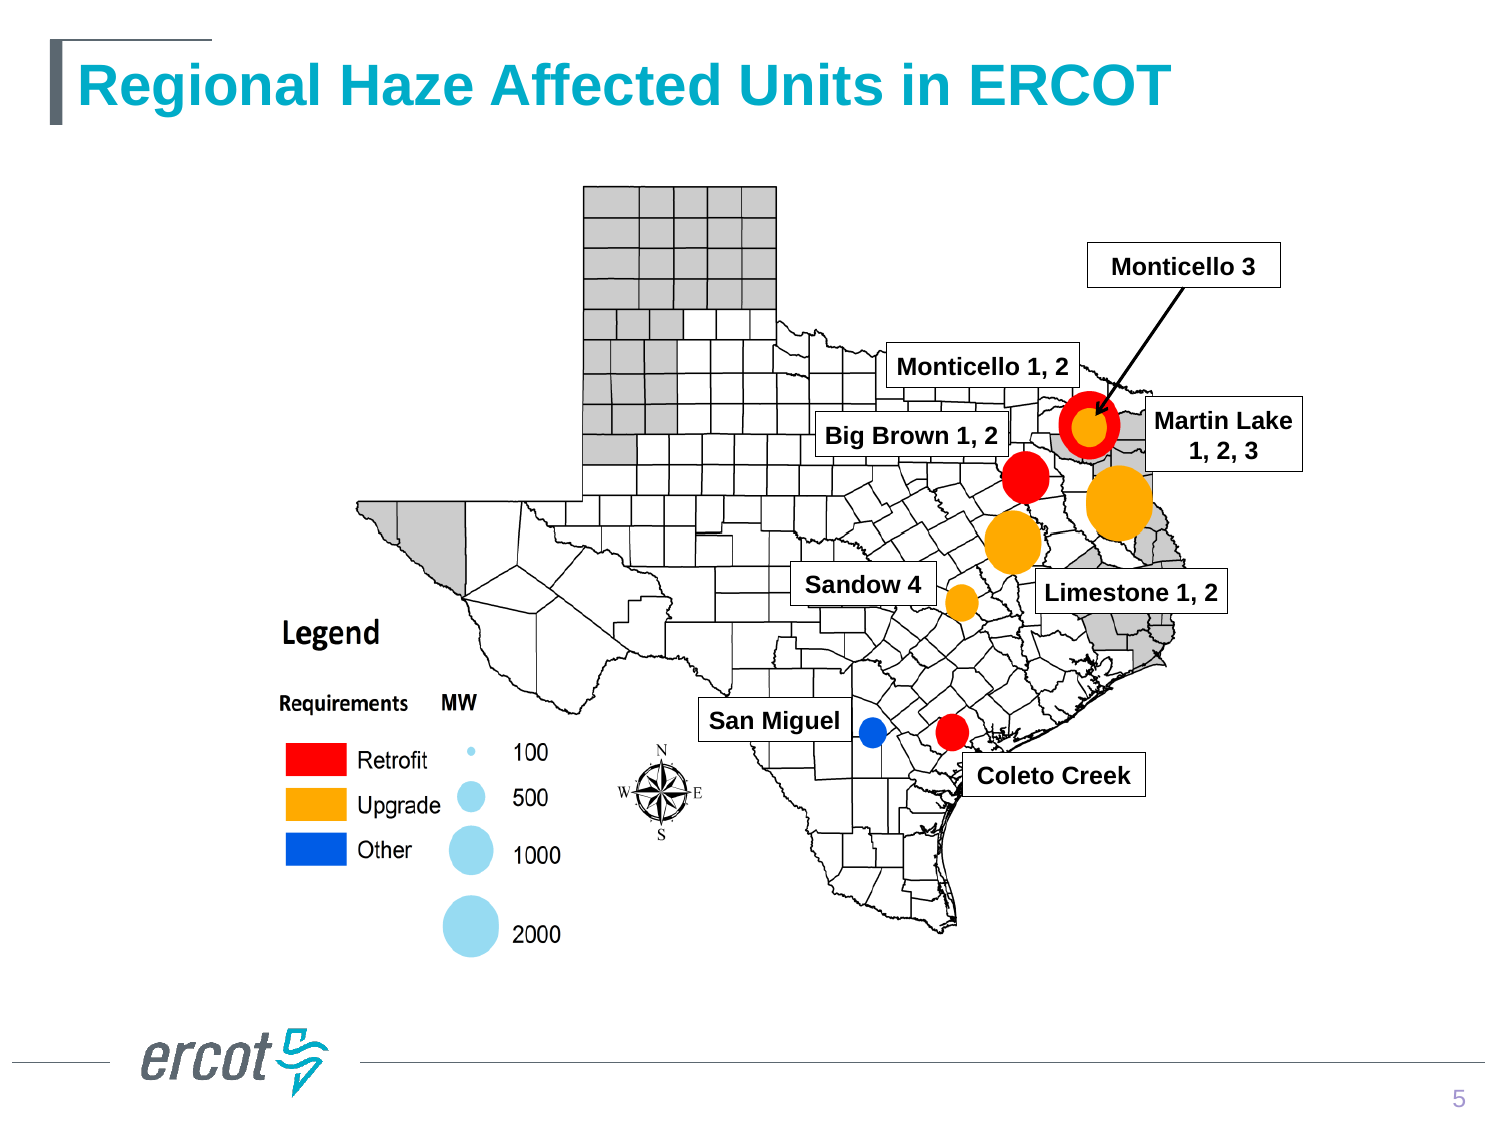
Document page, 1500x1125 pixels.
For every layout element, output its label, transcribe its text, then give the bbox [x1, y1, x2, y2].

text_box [199, 137, 1311, 1010]
title Regional Haze Affected Units in ERCOT [62, 39, 1450, 228]
text_box 5 [1437, 1074, 1500, 1120]
picture [137, 1024, 332, 1100]
